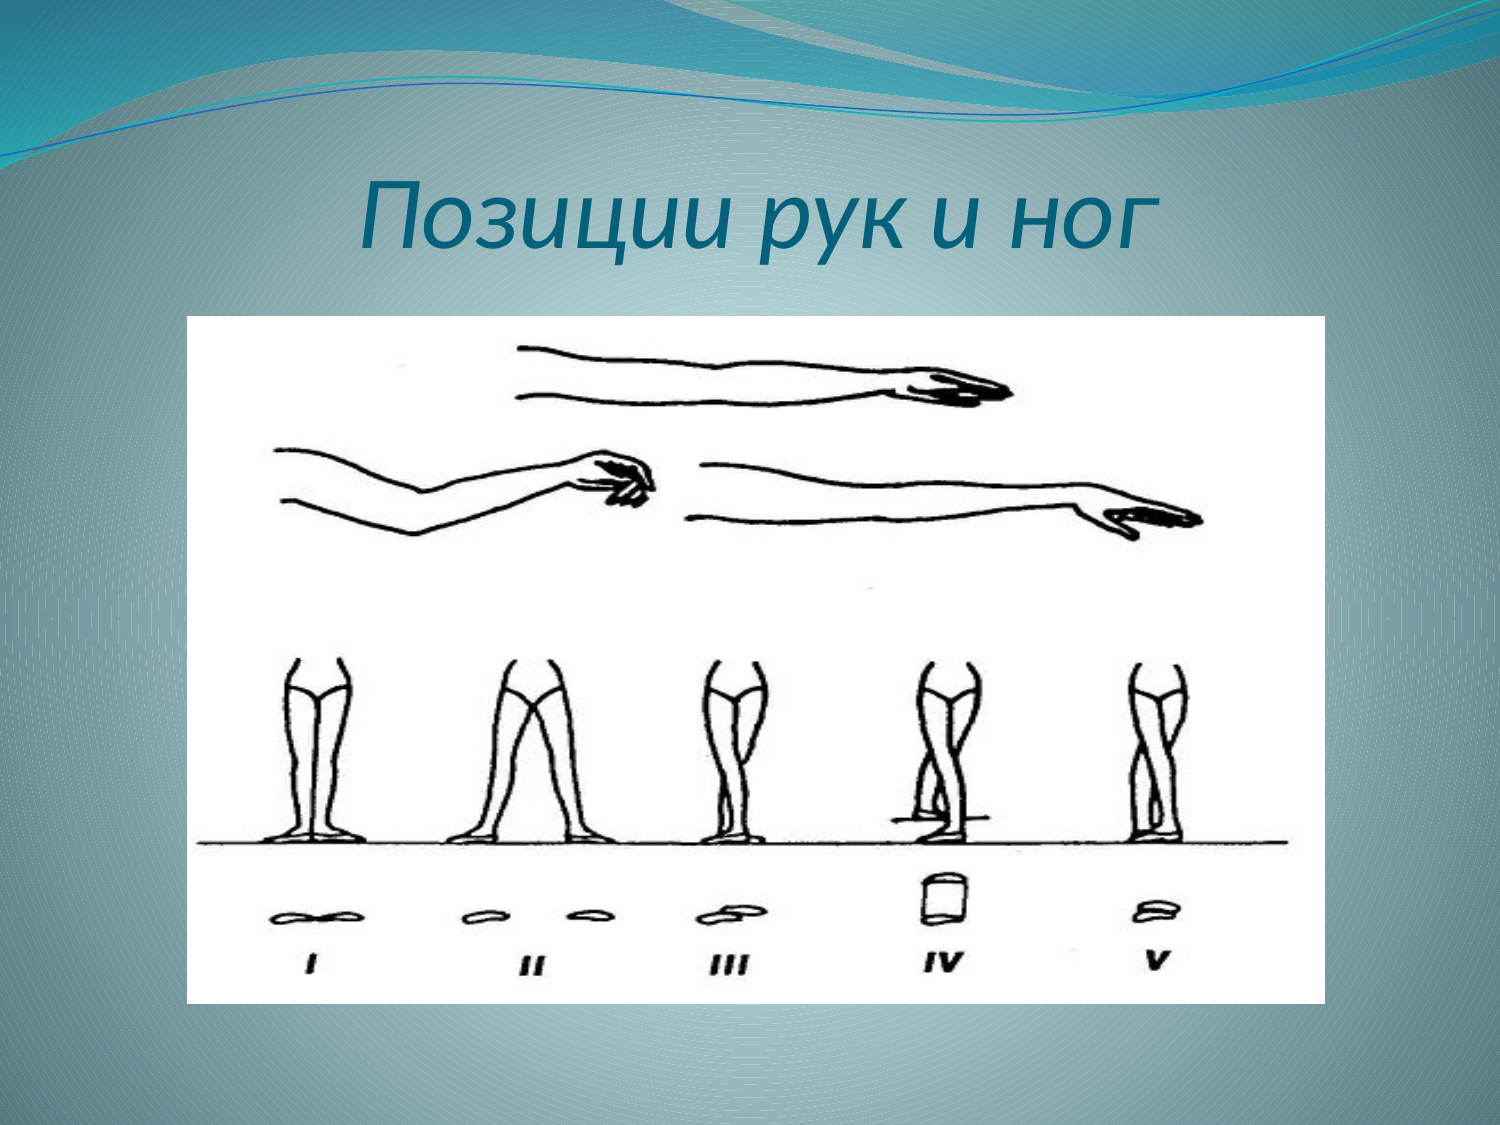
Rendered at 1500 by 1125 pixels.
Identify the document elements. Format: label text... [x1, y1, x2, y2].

title Позиции рук и ног [75, 115, 1425, 270]
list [187, 316, 1325, 1005]
